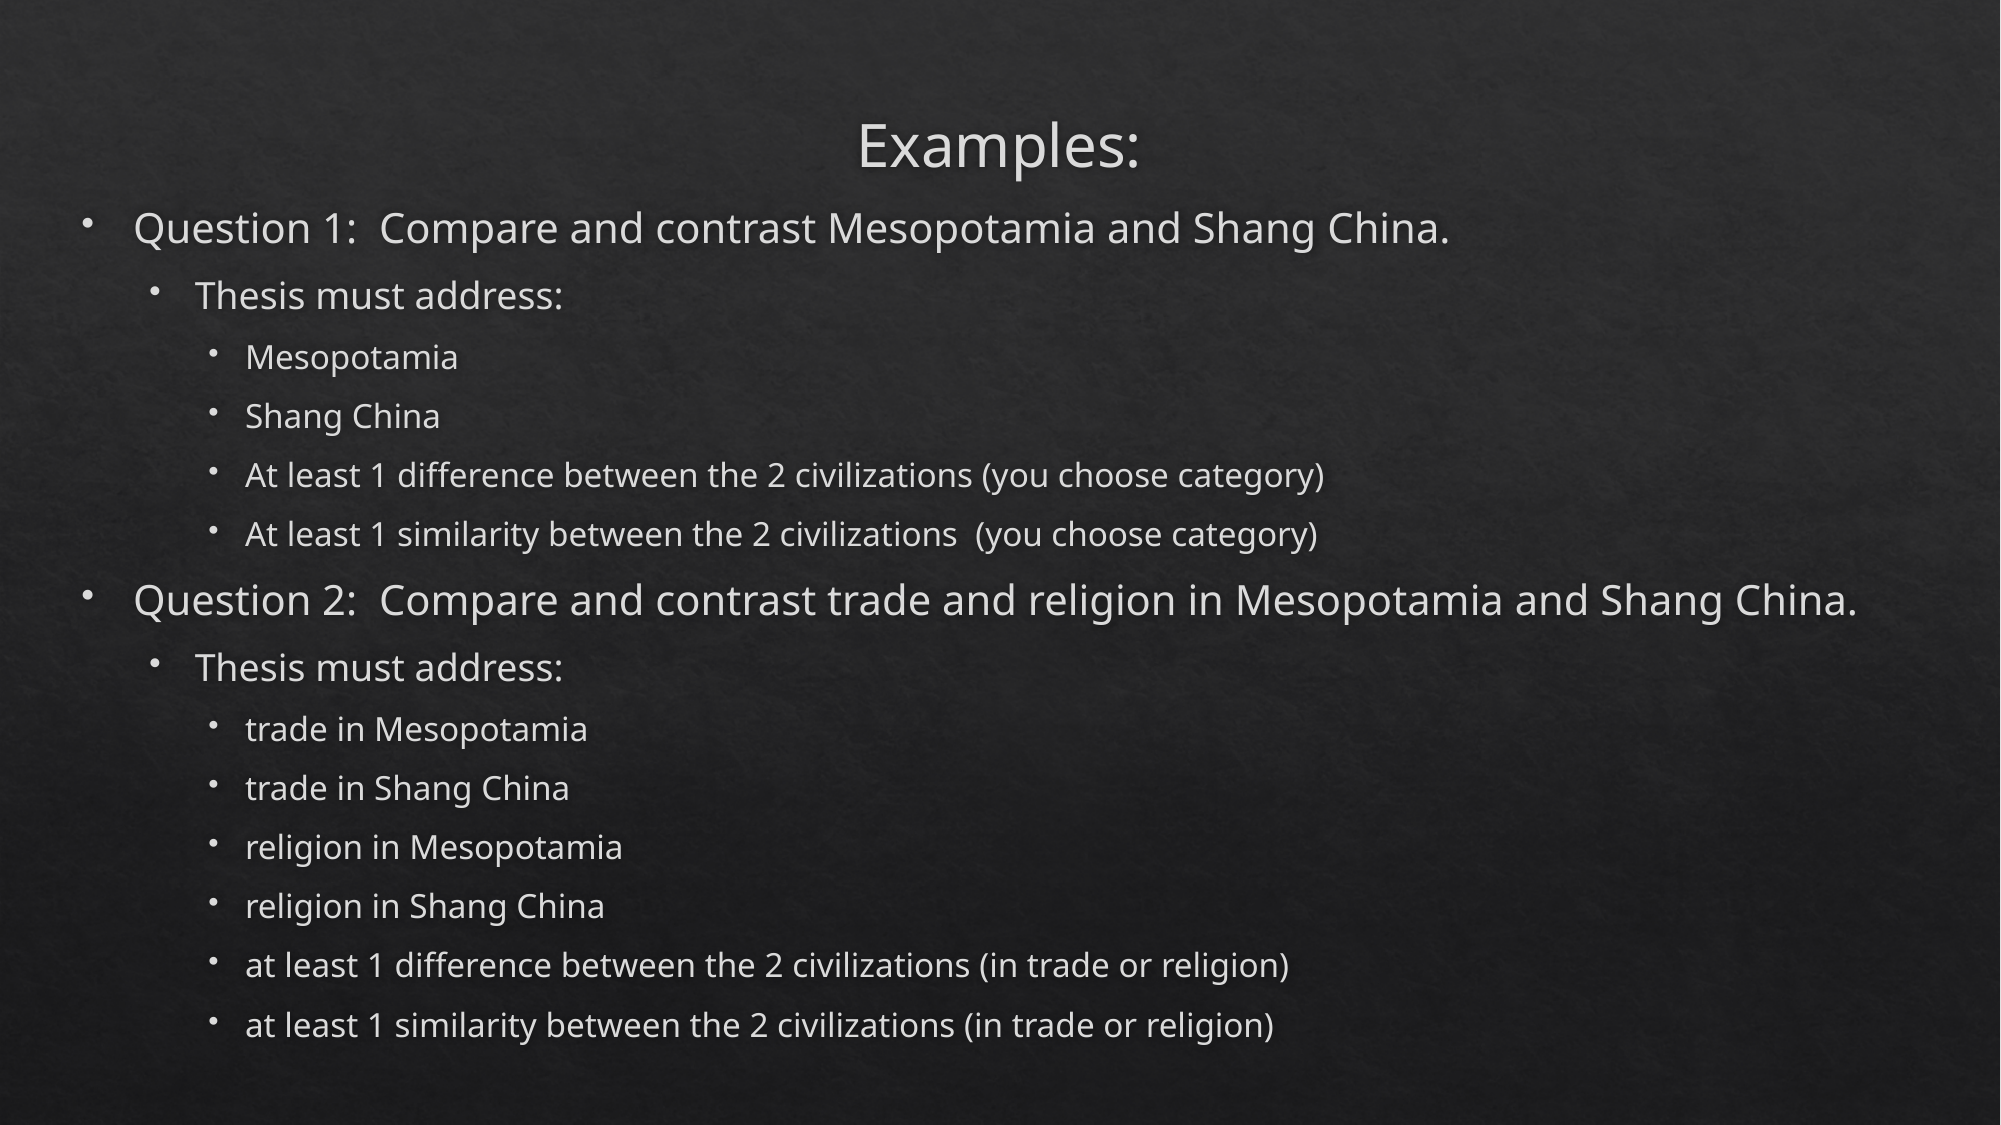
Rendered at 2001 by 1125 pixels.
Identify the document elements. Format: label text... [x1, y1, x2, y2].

list Question 1: Compare and contrast Mesopotamia and Shang China. Thesis must address: Mesopotamia Shang China At least 1 difference between the 2 civilizations (you choose category) At least 1 similarity between the 2 civilizations (you choose category) Question 2: Compare and contrast trade and religion in Mesopotamia and Shang China. Thesis must address: trade in Mesopotamia trade in Shang China religion in Mesopotamia religion in Shang China at least 1 difference between the 2 civilizations (in trade or religion) at least 1 similarity between the 2 civilizations (in trade or religion) [61, 194, 1943, 1056]
title Examples: [149, 99, 1849, 189]
